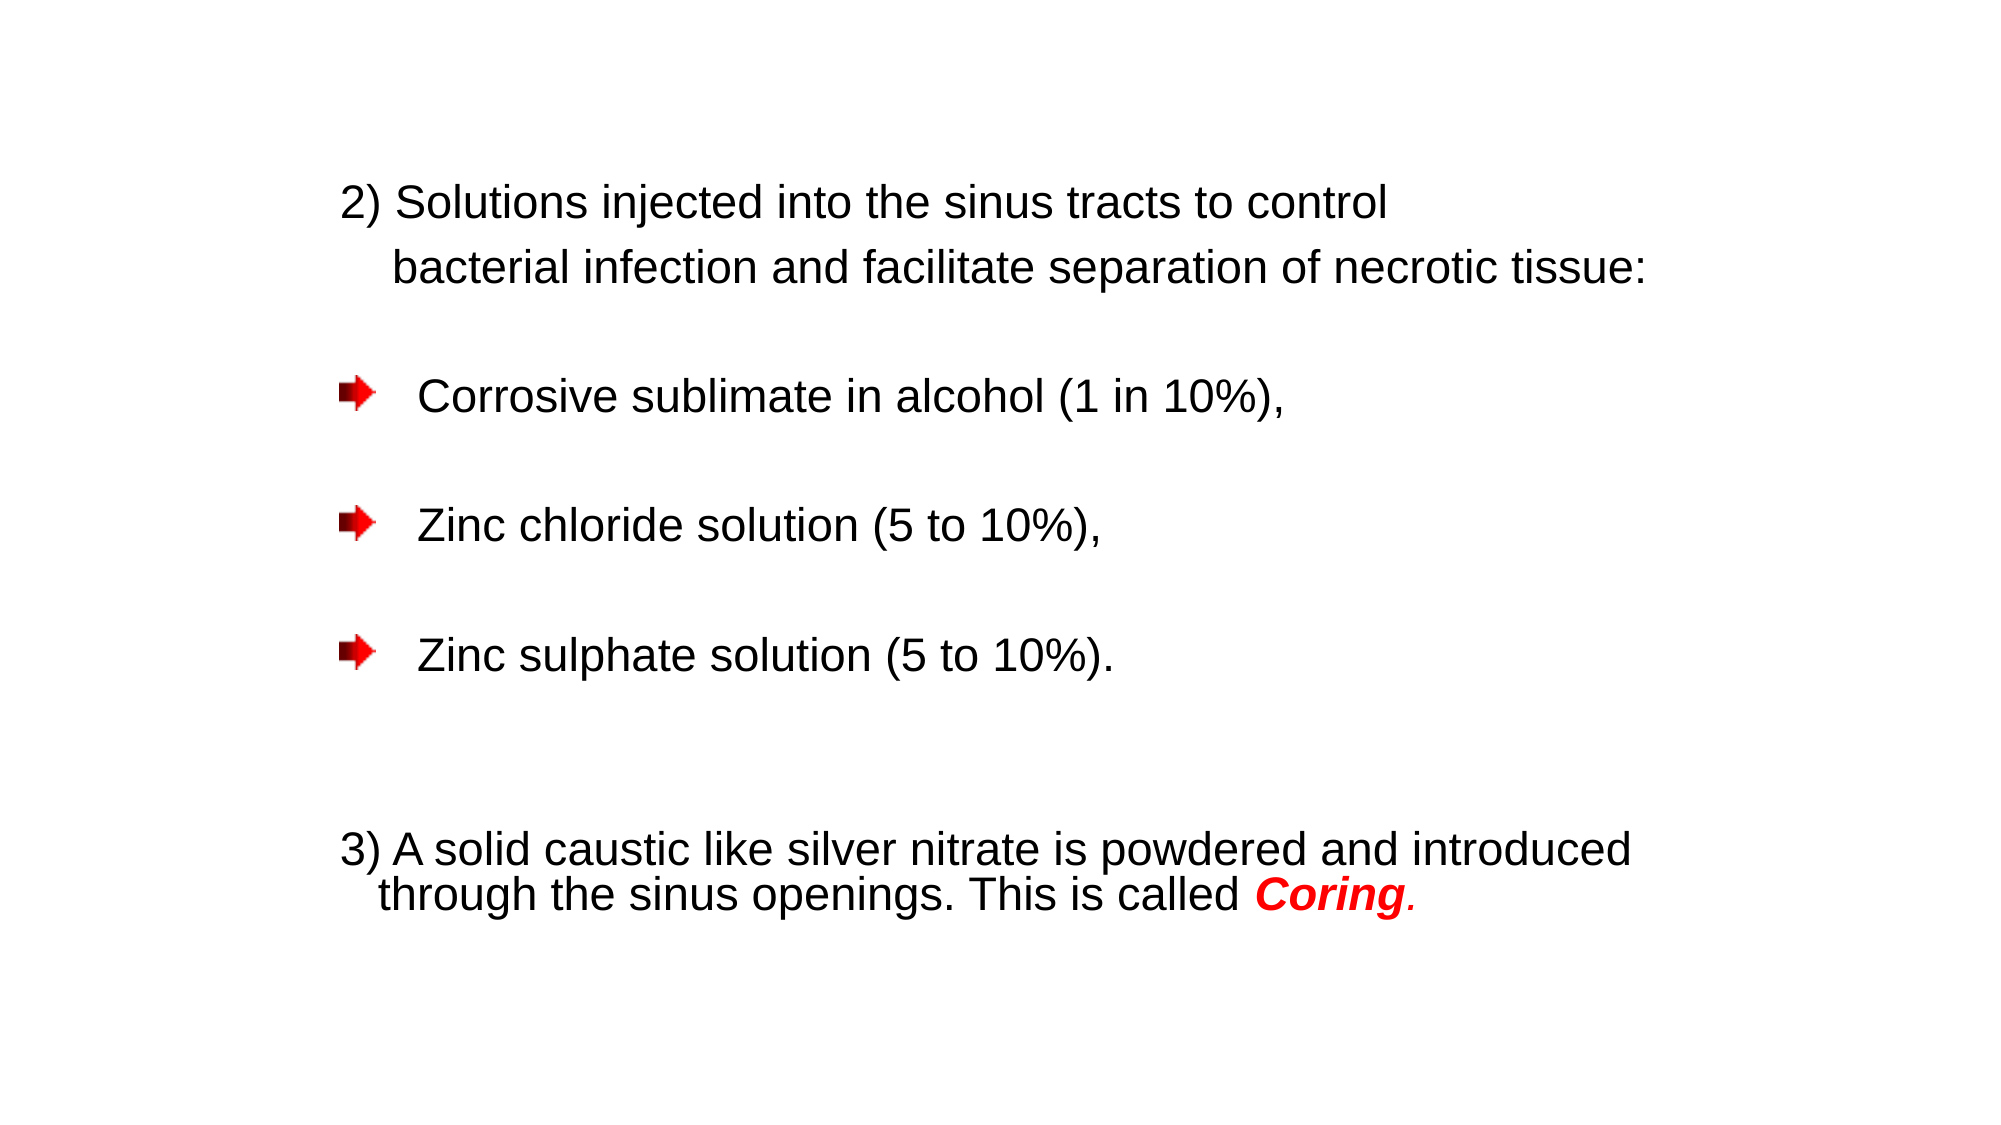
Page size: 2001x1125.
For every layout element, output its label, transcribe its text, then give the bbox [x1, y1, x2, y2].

picture [339, 375, 376, 411]
list 2) Solutions injected into the sinus tracts to control bacterial infection and facilitate separation of necrotic tissue: Corrosive sublimate in alcohol (1 in 10%), Zinc chloride solution (5 to 10%), Zinc sulphate solution (5 to 10%). 3) A solid caustic like silver nitrate is powdered and introduced through the sinus openings. This is called Coring. [324, 174, 1721, 1072]
picture [339, 634, 376, 670]
picture [339, 505, 376, 541]
